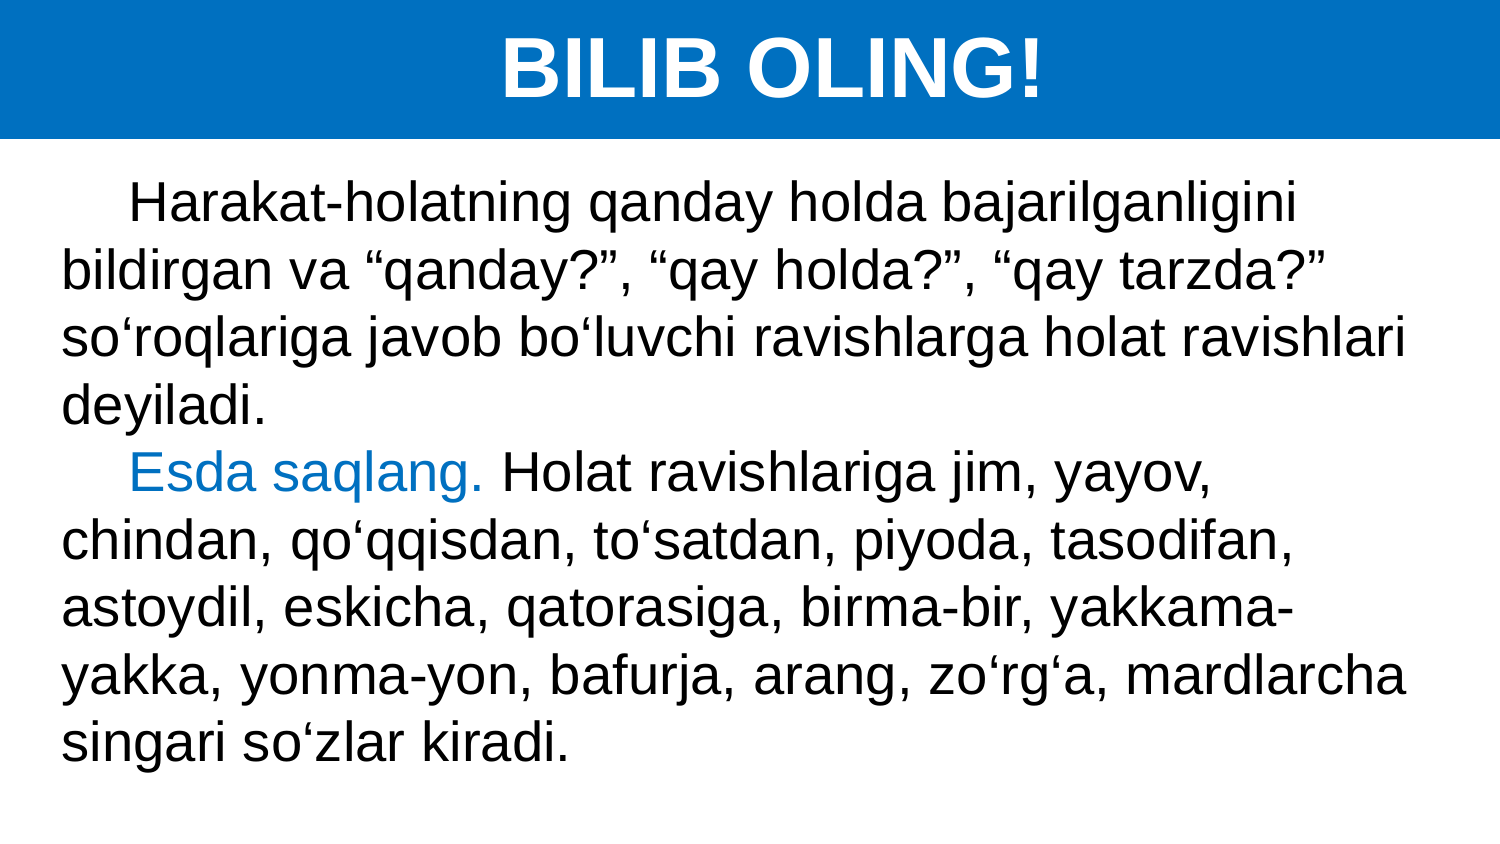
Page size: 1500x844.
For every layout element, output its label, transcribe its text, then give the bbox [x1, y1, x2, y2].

text_box Harakat-holatning qanday holda bajarilganligini bildirgan va “qanday?”, “qay holda?”, “qay tarzda?” so‘roqlariga javob bo‘luvchi ravishlarga holat ravishlari deyiladi. Esda saqlang. Holat ravishlariga jim, yayov, chindan, qo‘qqisdan, to‘satdan, piyoda, tasodifan, astoydil, eskicha, qatorasiga, birma-bir, yakkama-yakka, yonma-yon, bafurja, arang, zo‘rg‘a, mardlarcha singari so‘zlar kiradi. [50, 159, 1450, 779]
title BILIB OLING! [0, 0, 1500, 139]
